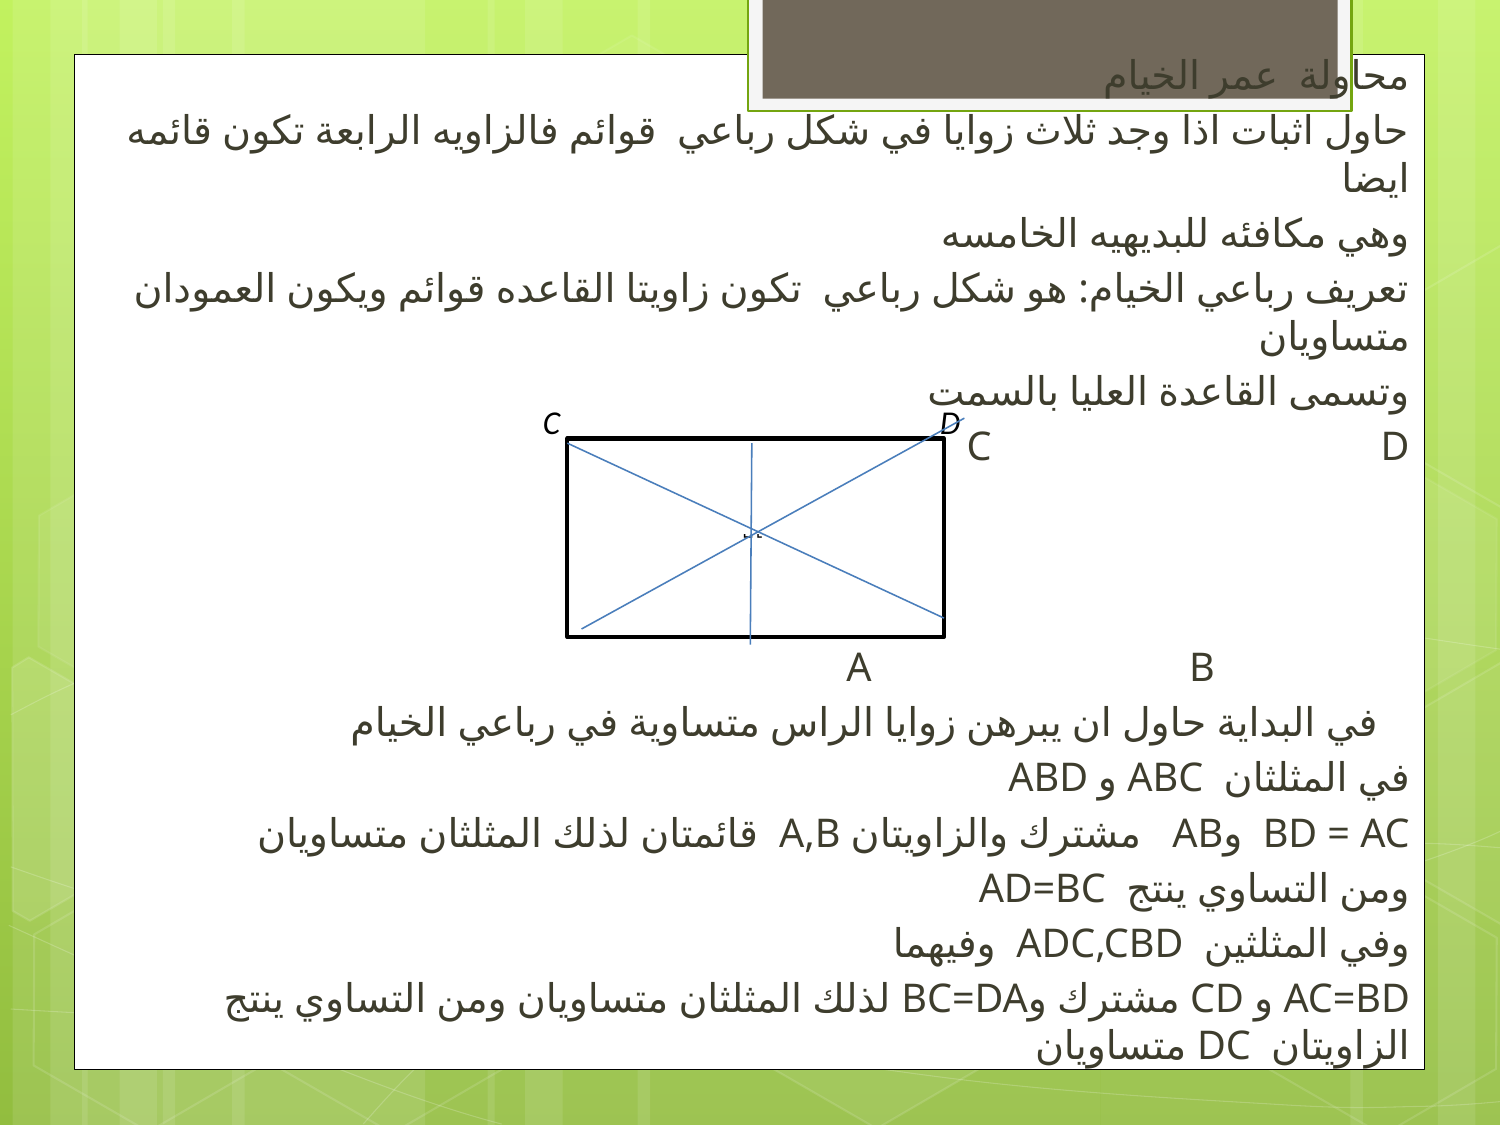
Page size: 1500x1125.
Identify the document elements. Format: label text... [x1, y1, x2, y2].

list محاولة عمر الخيام حاول اثبات اذا وجد ثلاث زوايا في شكل رباعي قوائم فالزاويه الرابعة تكون قائمه ايضا وهي مكافئه للبديهيه الخامسه تعريف رباعي الخيام: هو شكل رباعي تكون زاويتا القاعده قوائم ويكون العمودان متساويان وتسمى القاعدة العليا بالسمت C D A B في البداية حاول ان يبرهن زوايا الراس متساوية في رباعي الخيام في المثلثان ABC و ABD BD = AC وAB مشترك والزاويتان A,B قائمتان لذلك المثلثان متساويان ومن التساوي ينتج AD=BC وفي المثلثين ADC,CBD وفيهما AC=BD و CD مشترك وBC=DA لذلك المثلثان متساويان ومن التساوي ينتج الزاويتان DC متساويان [75, 42, 1425, 1083]
picture [289, 337, 1155, 650]
